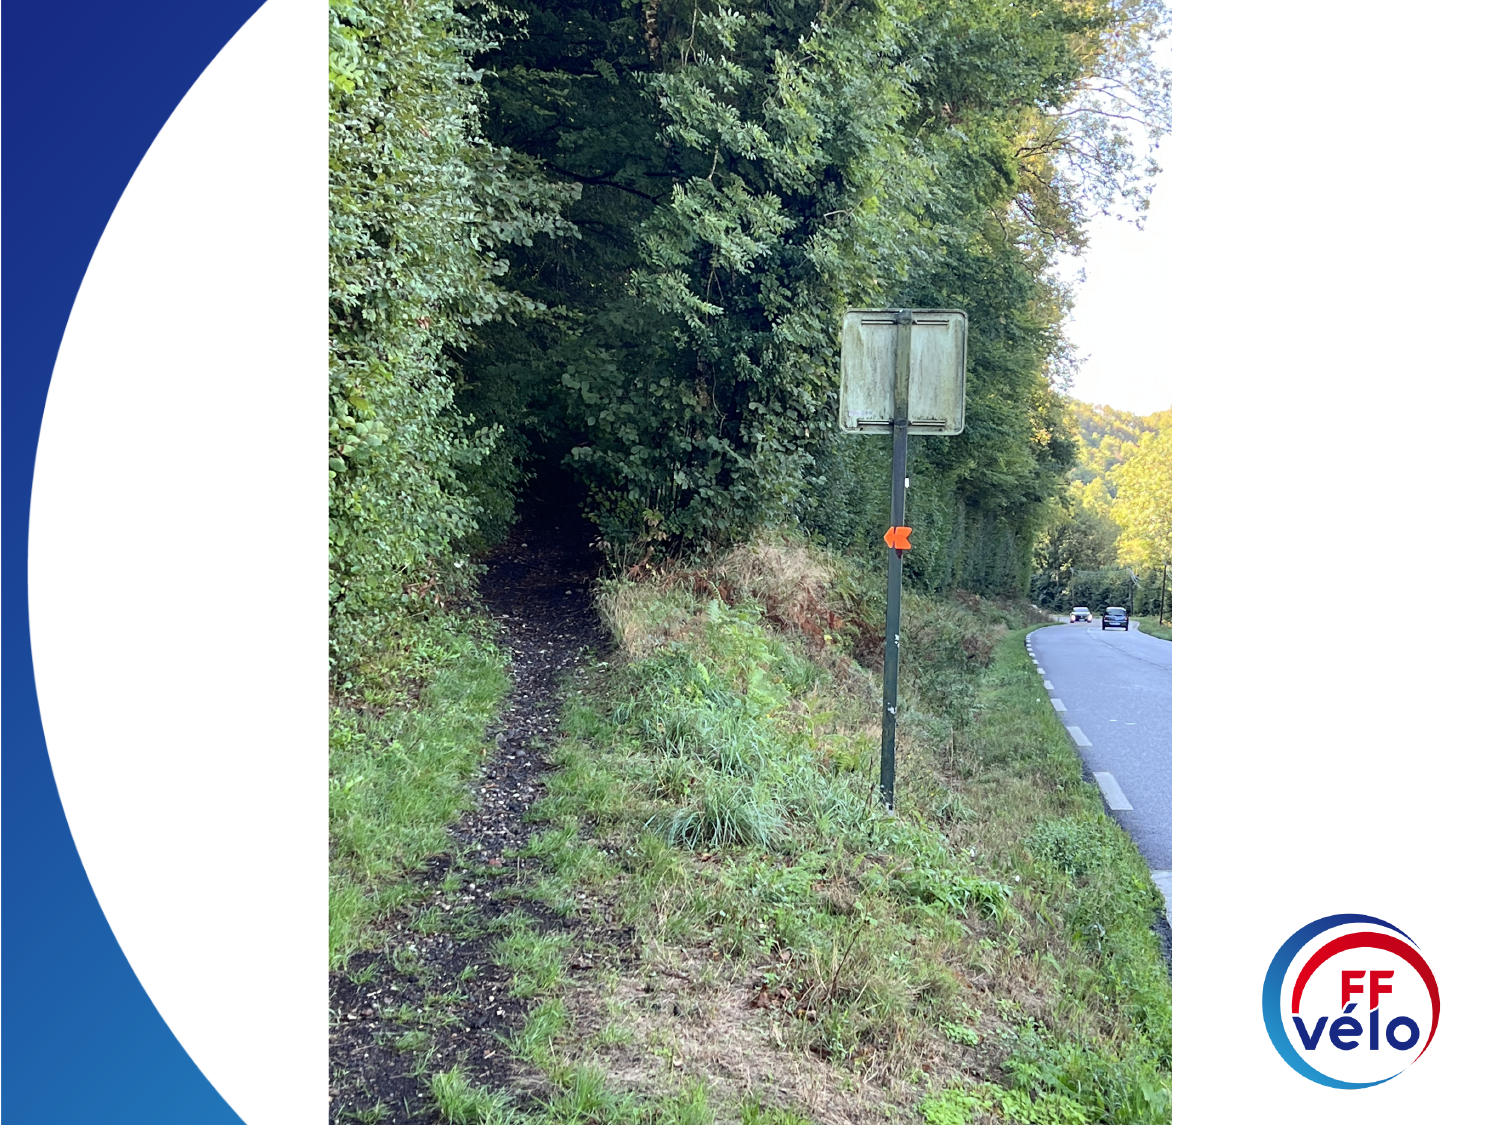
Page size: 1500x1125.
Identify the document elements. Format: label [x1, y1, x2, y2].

picture [2, 0, 1313, 1125]
